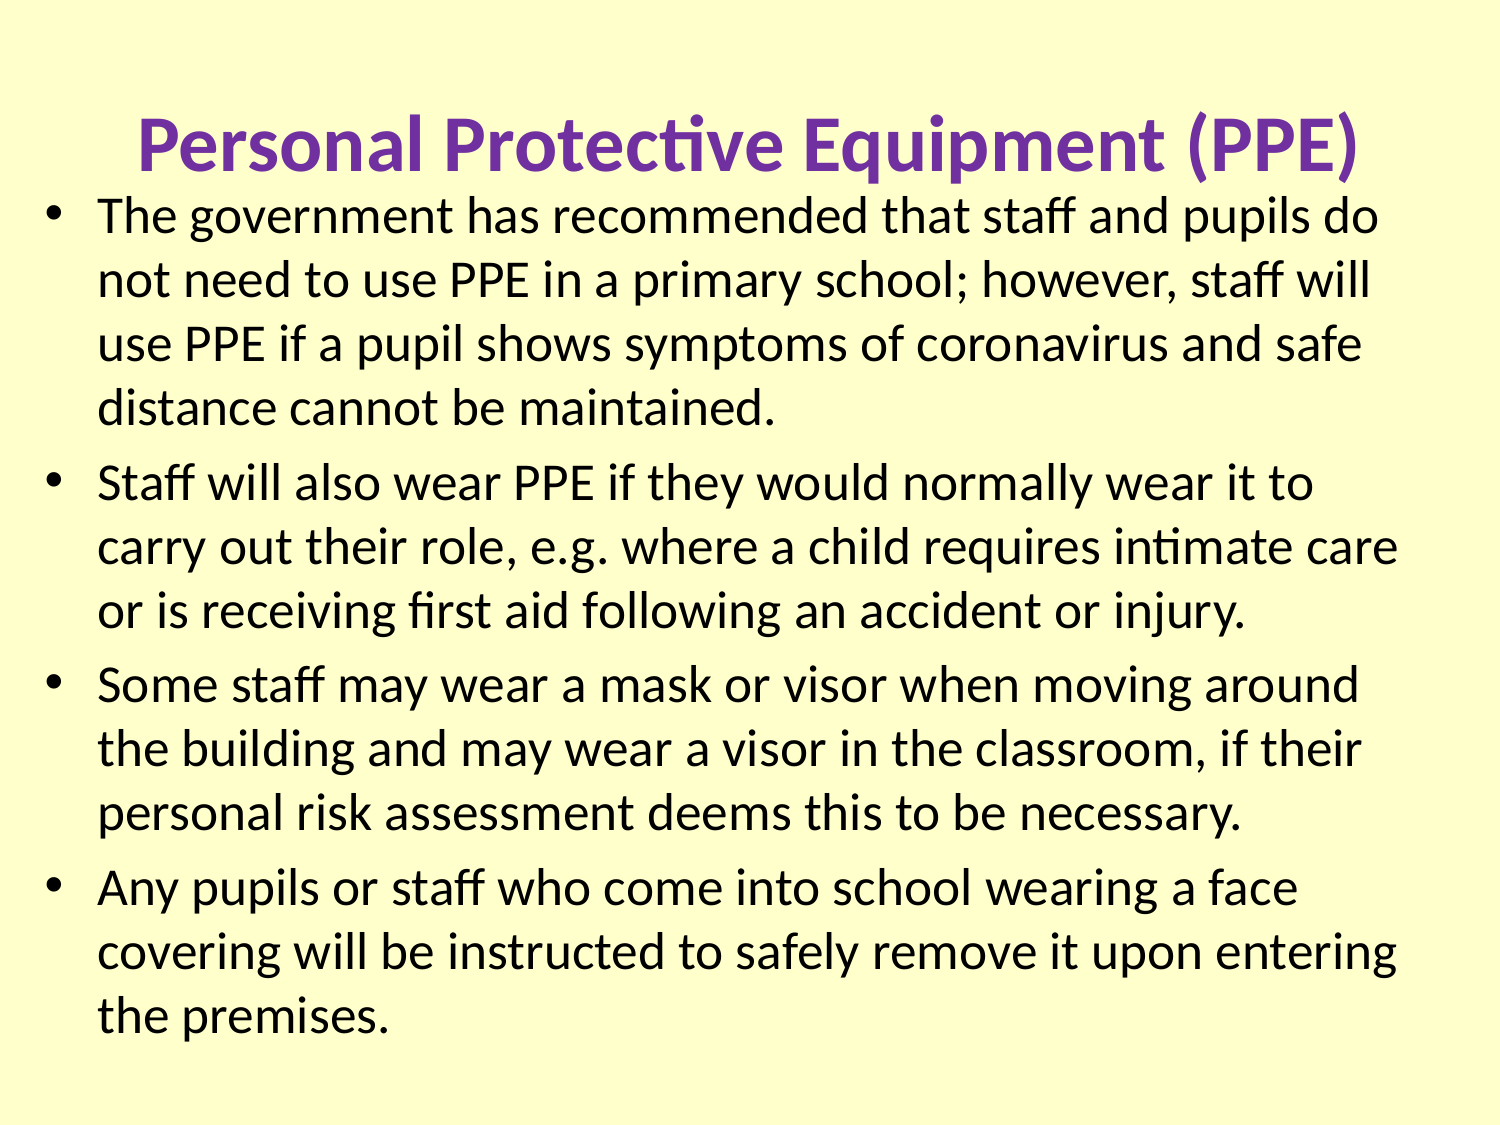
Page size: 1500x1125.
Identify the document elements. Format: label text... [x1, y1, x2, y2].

text_box The government has recommended that staff and pupils do not need to use PPE in a primary school; however, staff will use PPE if a pupil shows symptoms of coronavirus and safe distance cannot be maintained. Staff will also wear PPE if they would normally wear it to carry out their role, e.g. where a child requires intimate care or is receiving first aid following an accident or injury. Some staff may wear a mask or visor when moving around the building and may wear a visor in the classroom, if their personal risk assessment deems this to be necessary. Any pupils or staff who come into school wearing a face covering will be instructed to safely remove it upon entering the premises. [29, 172, 1427, 1059]
title Personal Protective Equipment (PPE) [75, 45, 1425, 172]
